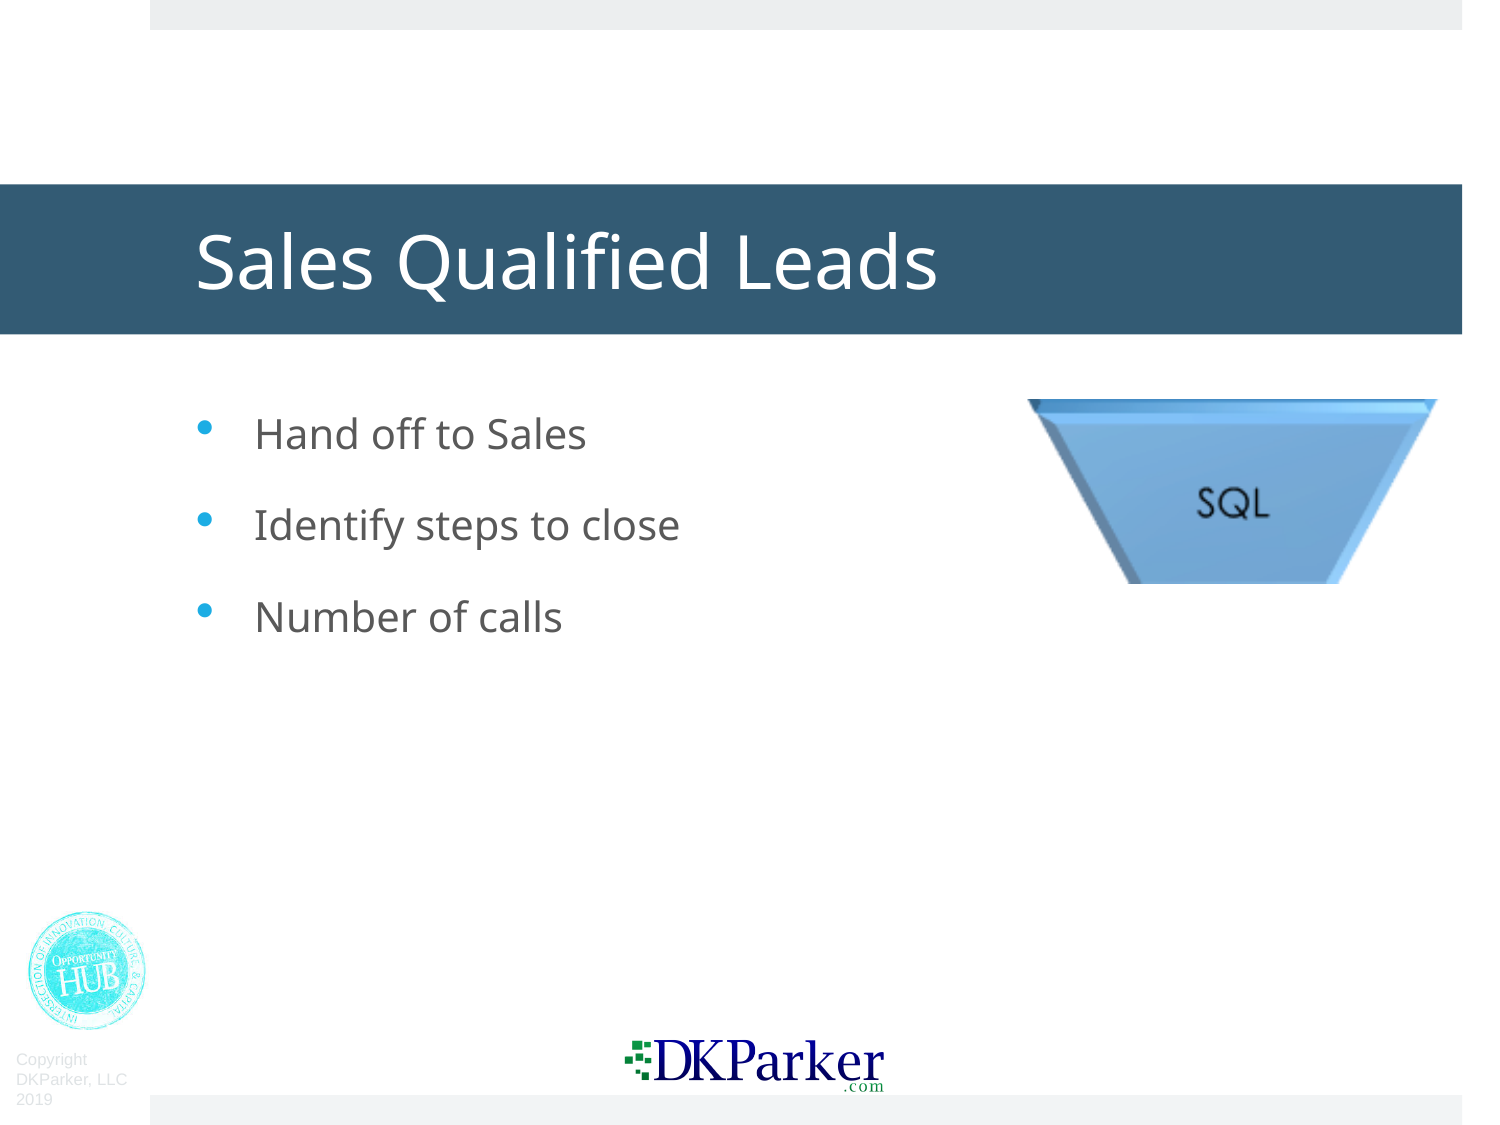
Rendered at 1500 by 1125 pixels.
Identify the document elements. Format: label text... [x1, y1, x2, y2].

title Sales Qualified Leads [0, 184, 1463, 335]
picture [606, 1004, 894, 1125]
list Hand off to Sales Identify steps to close Number of calls [182, 399, 1038, 1003]
picture [0, 911, 175, 1030]
picture [999, 399, 1500, 584]
